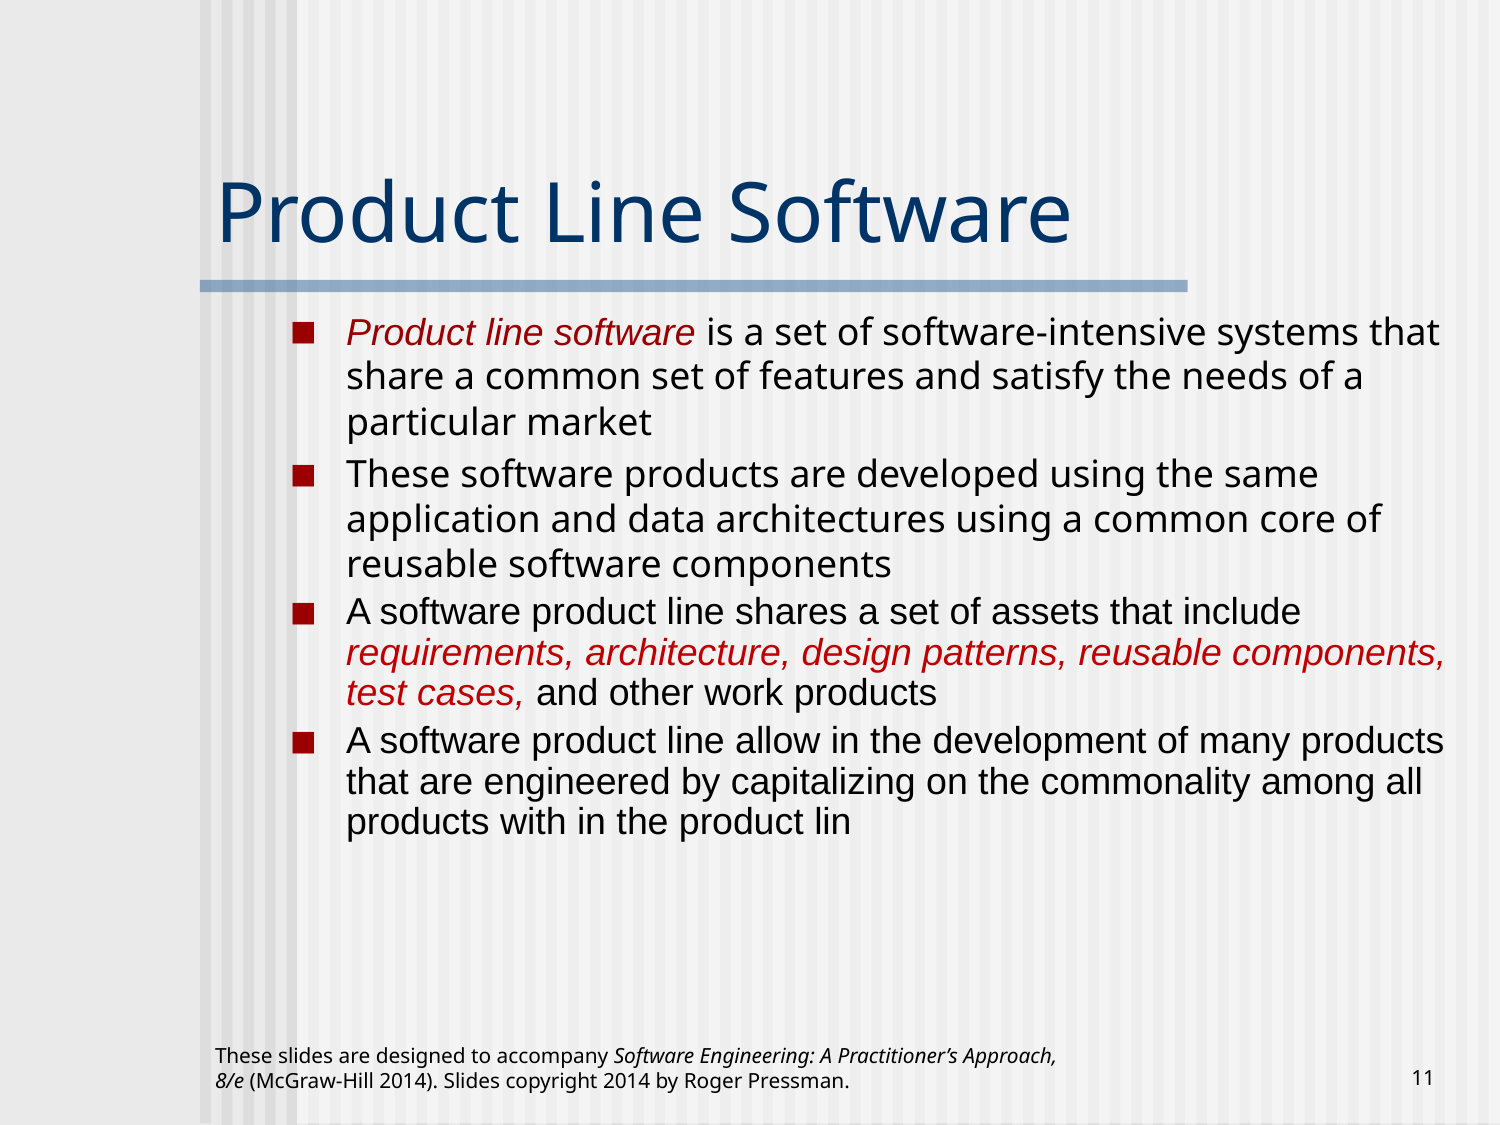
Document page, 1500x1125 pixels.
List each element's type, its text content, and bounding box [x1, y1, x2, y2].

list Product line software is a set of software-intensive systems that share a common set of features and satisfy the needs of a particular market These software products are developed using the same application and data architectures using a common core of reusable software components A software product line shares a set of assets that include requirements, architecture, design patterns, reusable components, test cases, and other work products A software product line allow in the development of many products that are engineered by capitalizing on the commonality among all products with in the product lin [275, 299, 1463, 988]
title Product Line Software [200, 162, 1438, 267]
text_box These slides are designed to accompany Software Engineering: A Practitioner’s Approach, 8/e (McGraw-Hill 2014). Slides copyright 2014 by Roger Pressman. [199, 1024, 1100, 1100]
text_box ‹#› [1237, 1024, 1450, 1100]
